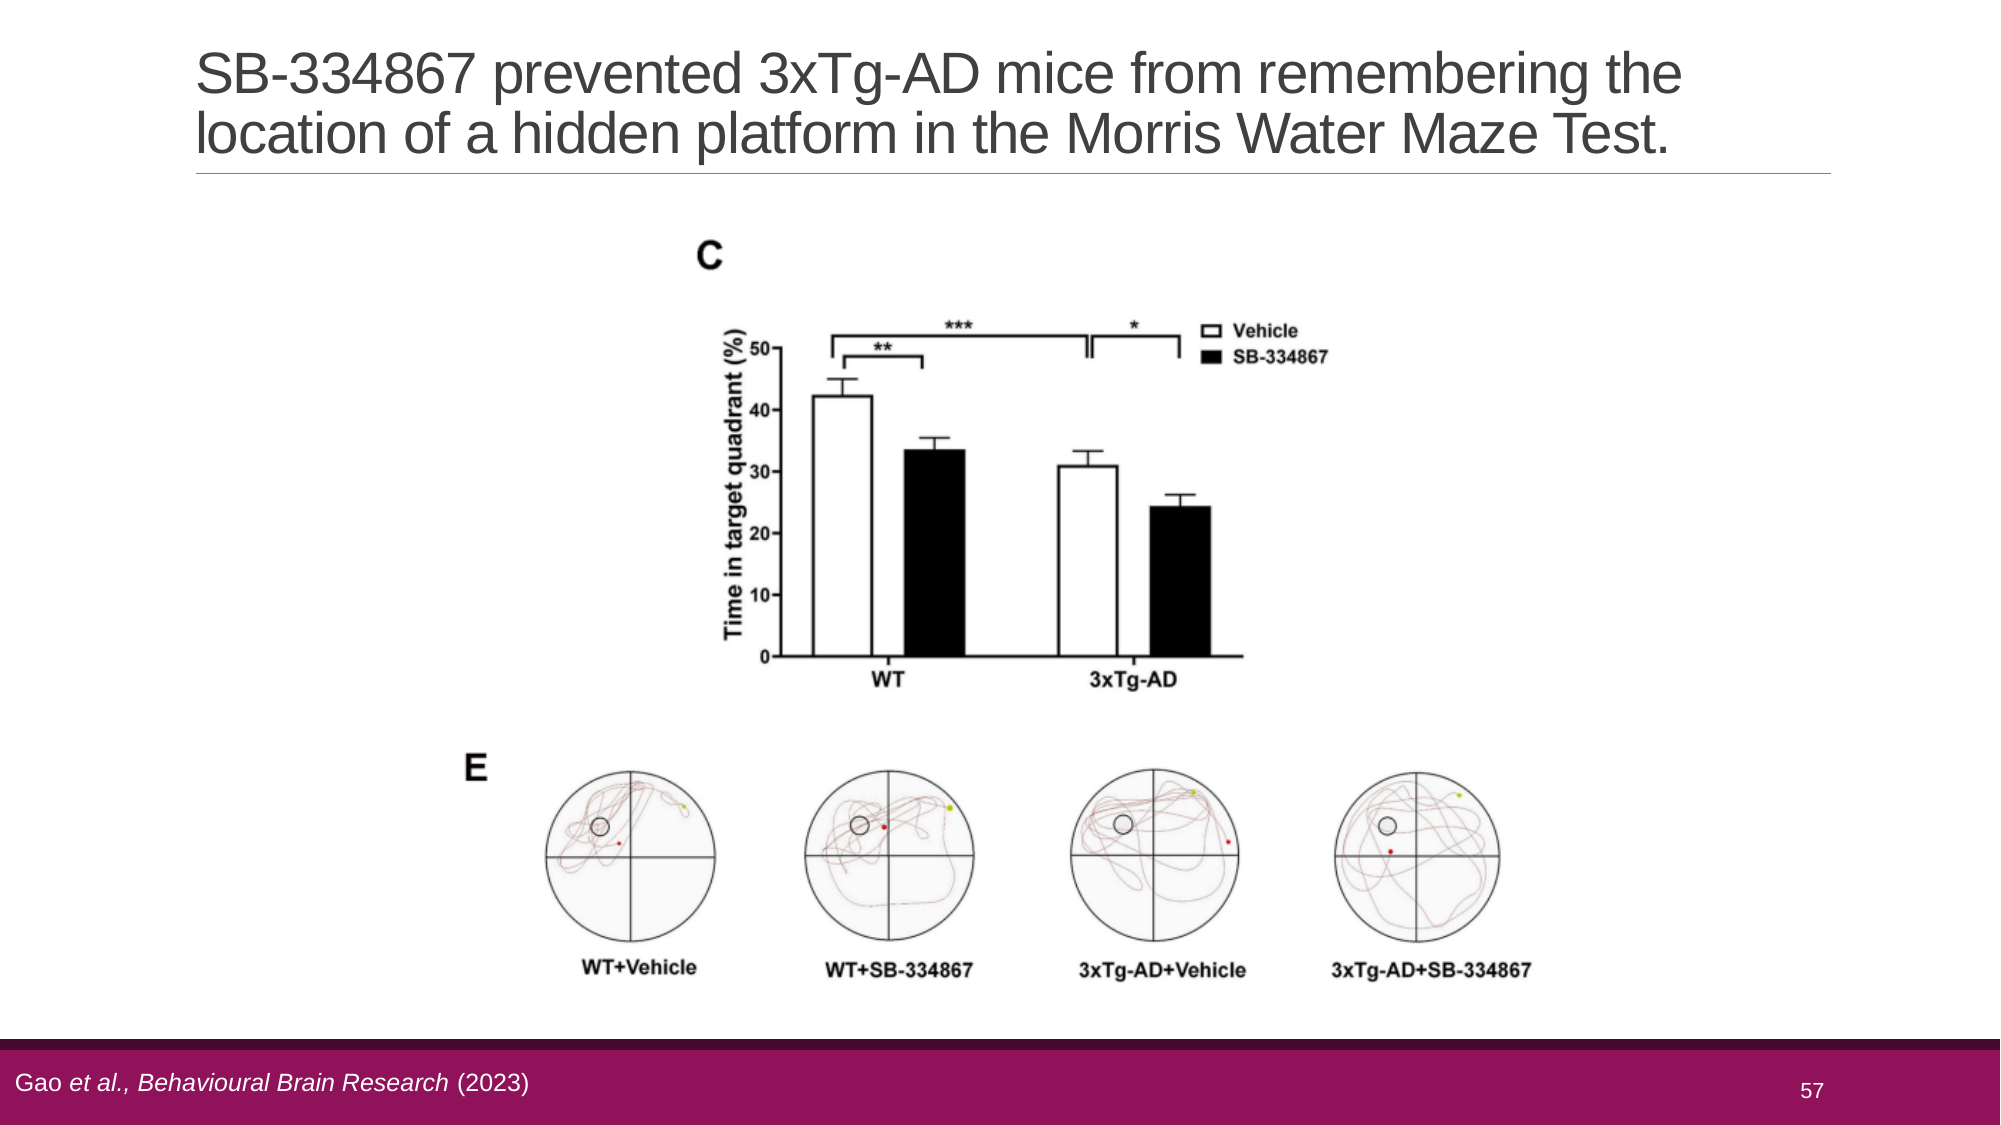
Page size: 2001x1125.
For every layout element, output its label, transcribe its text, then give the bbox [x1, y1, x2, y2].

picture [686, 229, 1343, 696]
picture [458, 743, 1542, 994]
slide_number 57 [1624, 1059, 1840, 1120]
title SB-334867 prevented 3xTg-AD mice from remembering the location of a hidden platform in the Morris Water Maze Test. [180, 47, 1830, 173]
text_box Gao et al., Behavioural Brain Research (2023) [0, 1058, 1785, 1104]
